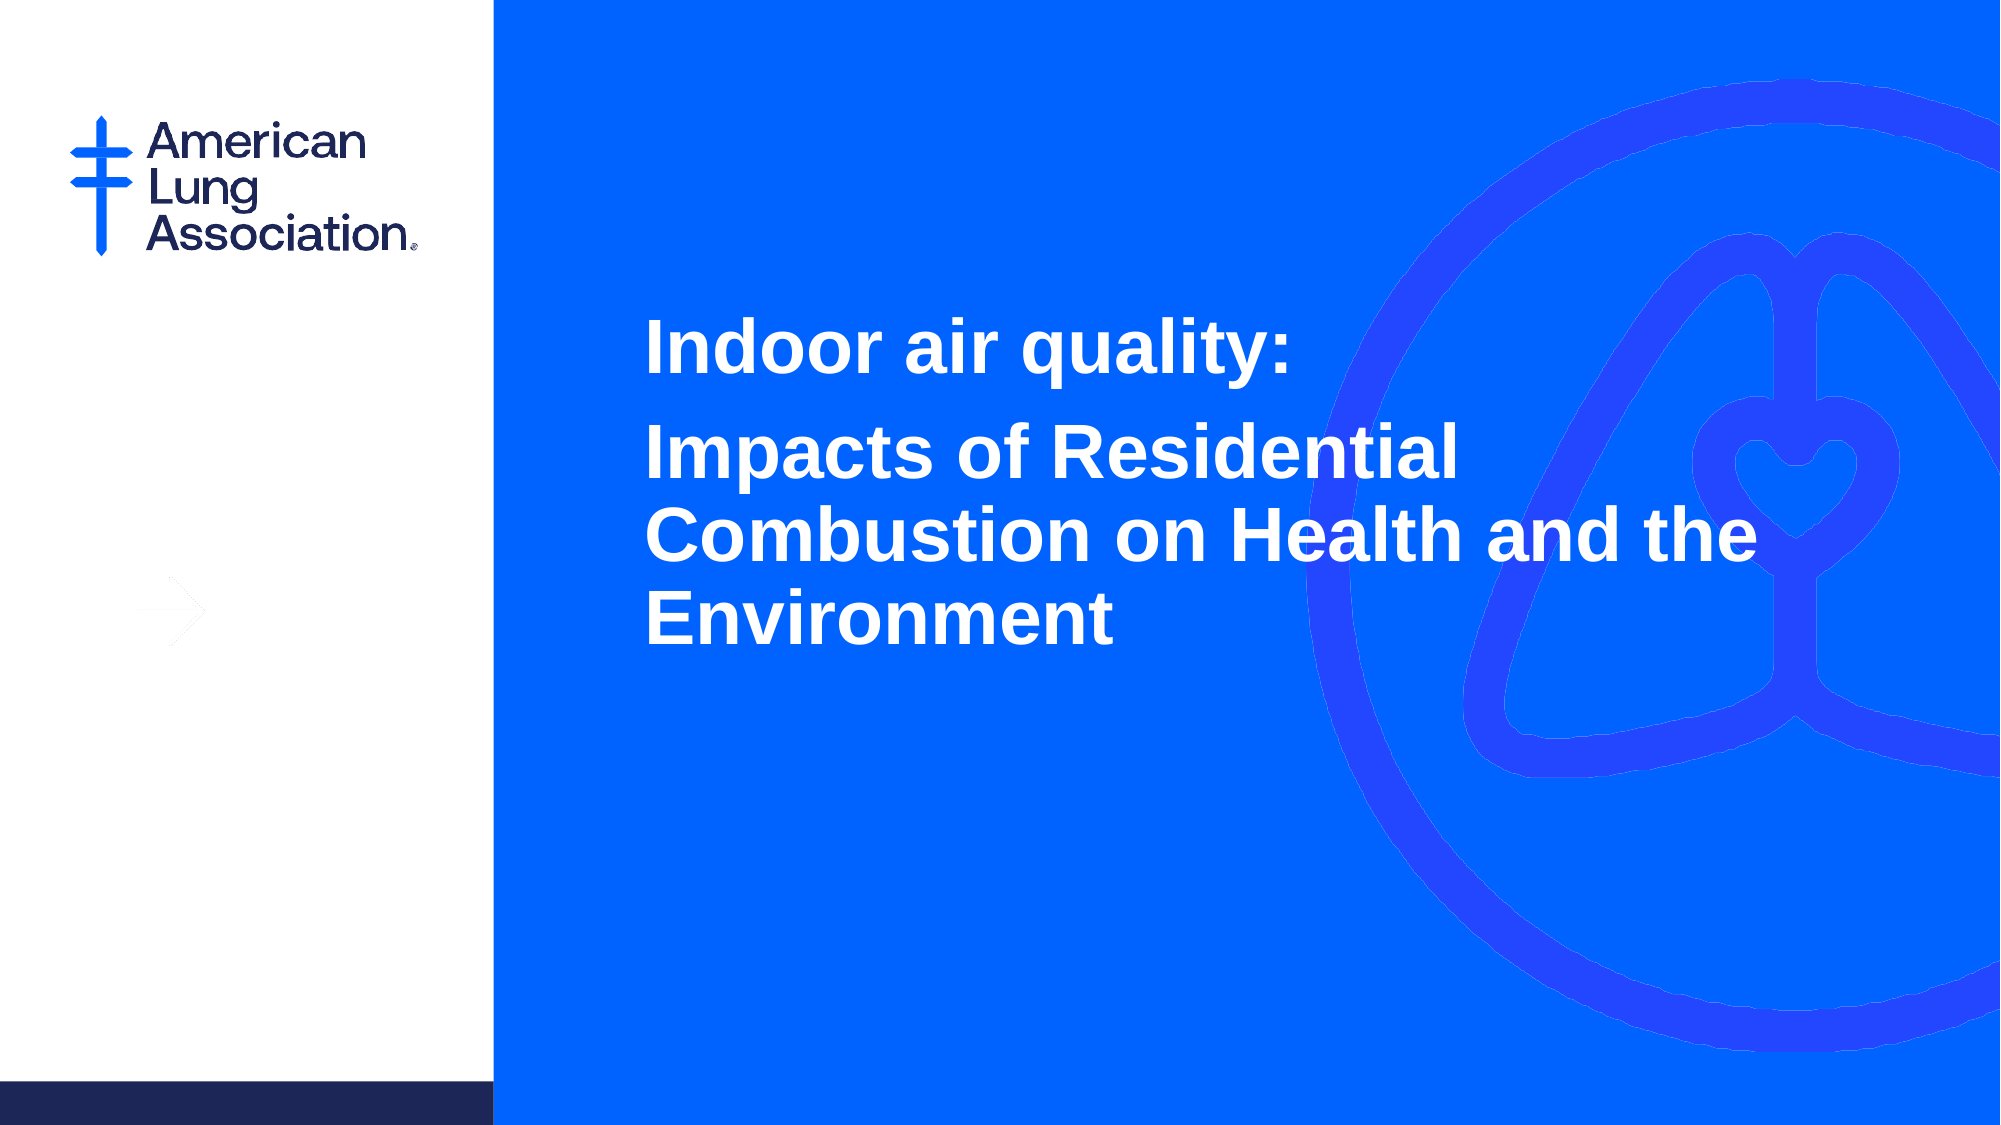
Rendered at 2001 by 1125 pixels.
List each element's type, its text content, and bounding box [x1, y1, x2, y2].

picture [230, 177, 257, 214]
picture [340, 131, 365, 158]
picture [254, 131, 269, 158]
picture [225, 131, 251, 158]
picture [137, 576, 205, 646]
picture [146, 122, 180, 158]
picture [1306, 79, 2000, 1052]
picture [342, 213, 379, 251]
picture [151, 168, 199, 204]
picture [203, 177, 228, 204]
picture [283, 131, 309, 158]
picture [382, 223, 406, 250]
picture [311, 131, 338, 158]
picture [182, 131, 222, 158]
list Indoor air quality: Impacts of Residential Combustion on Health and the Environment [644, 300, 1851, 399]
picture [287, 213, 340, 251]
